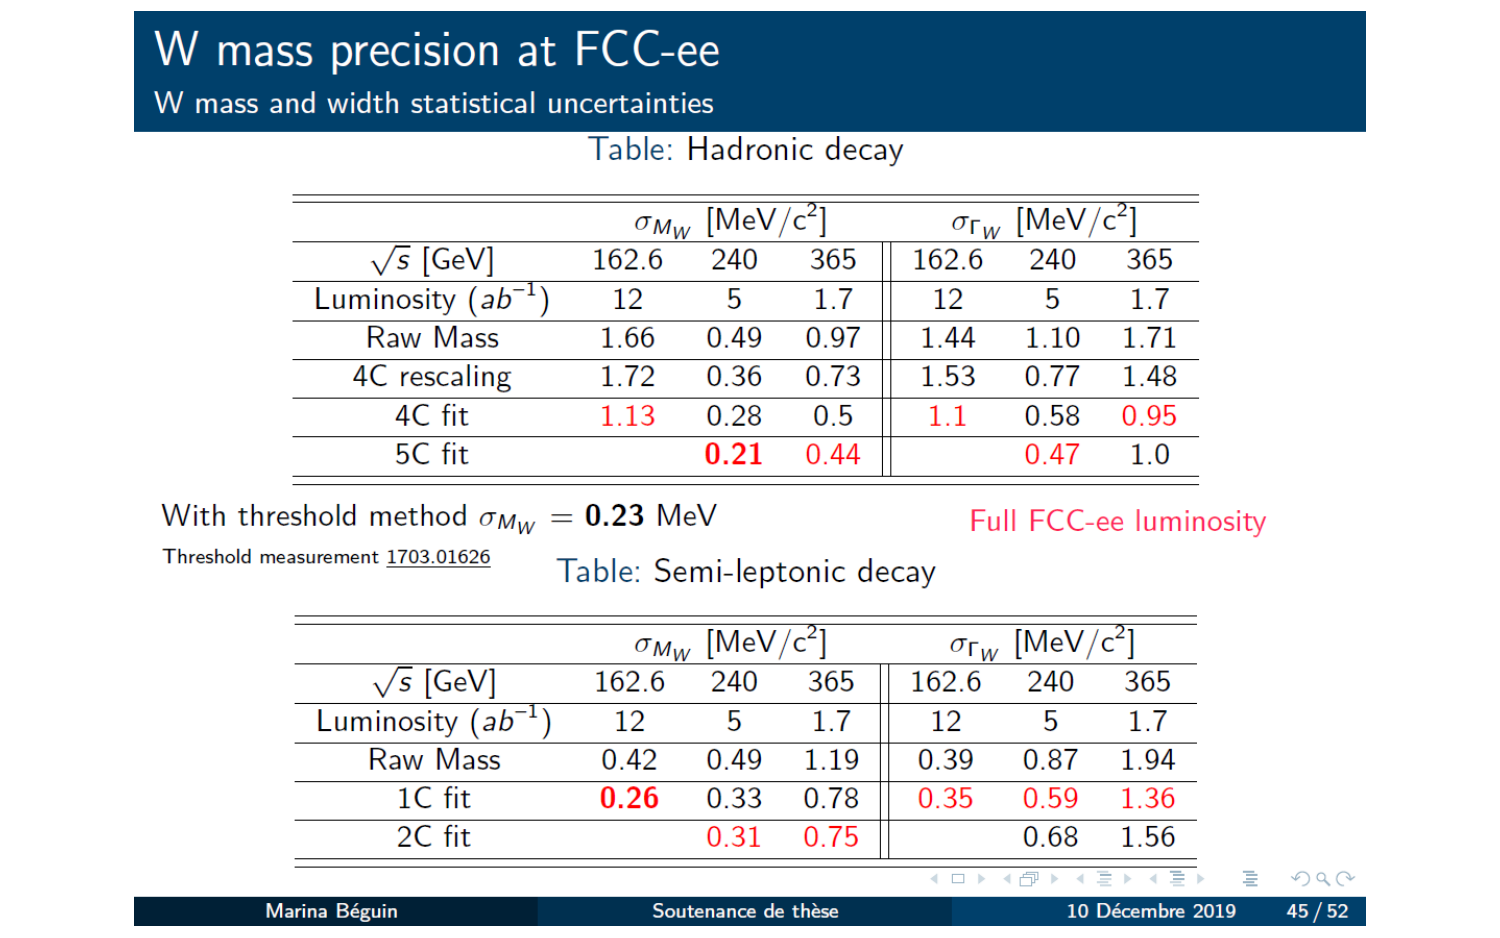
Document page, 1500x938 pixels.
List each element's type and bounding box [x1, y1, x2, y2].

picture [134, 11, 1366, 927]
